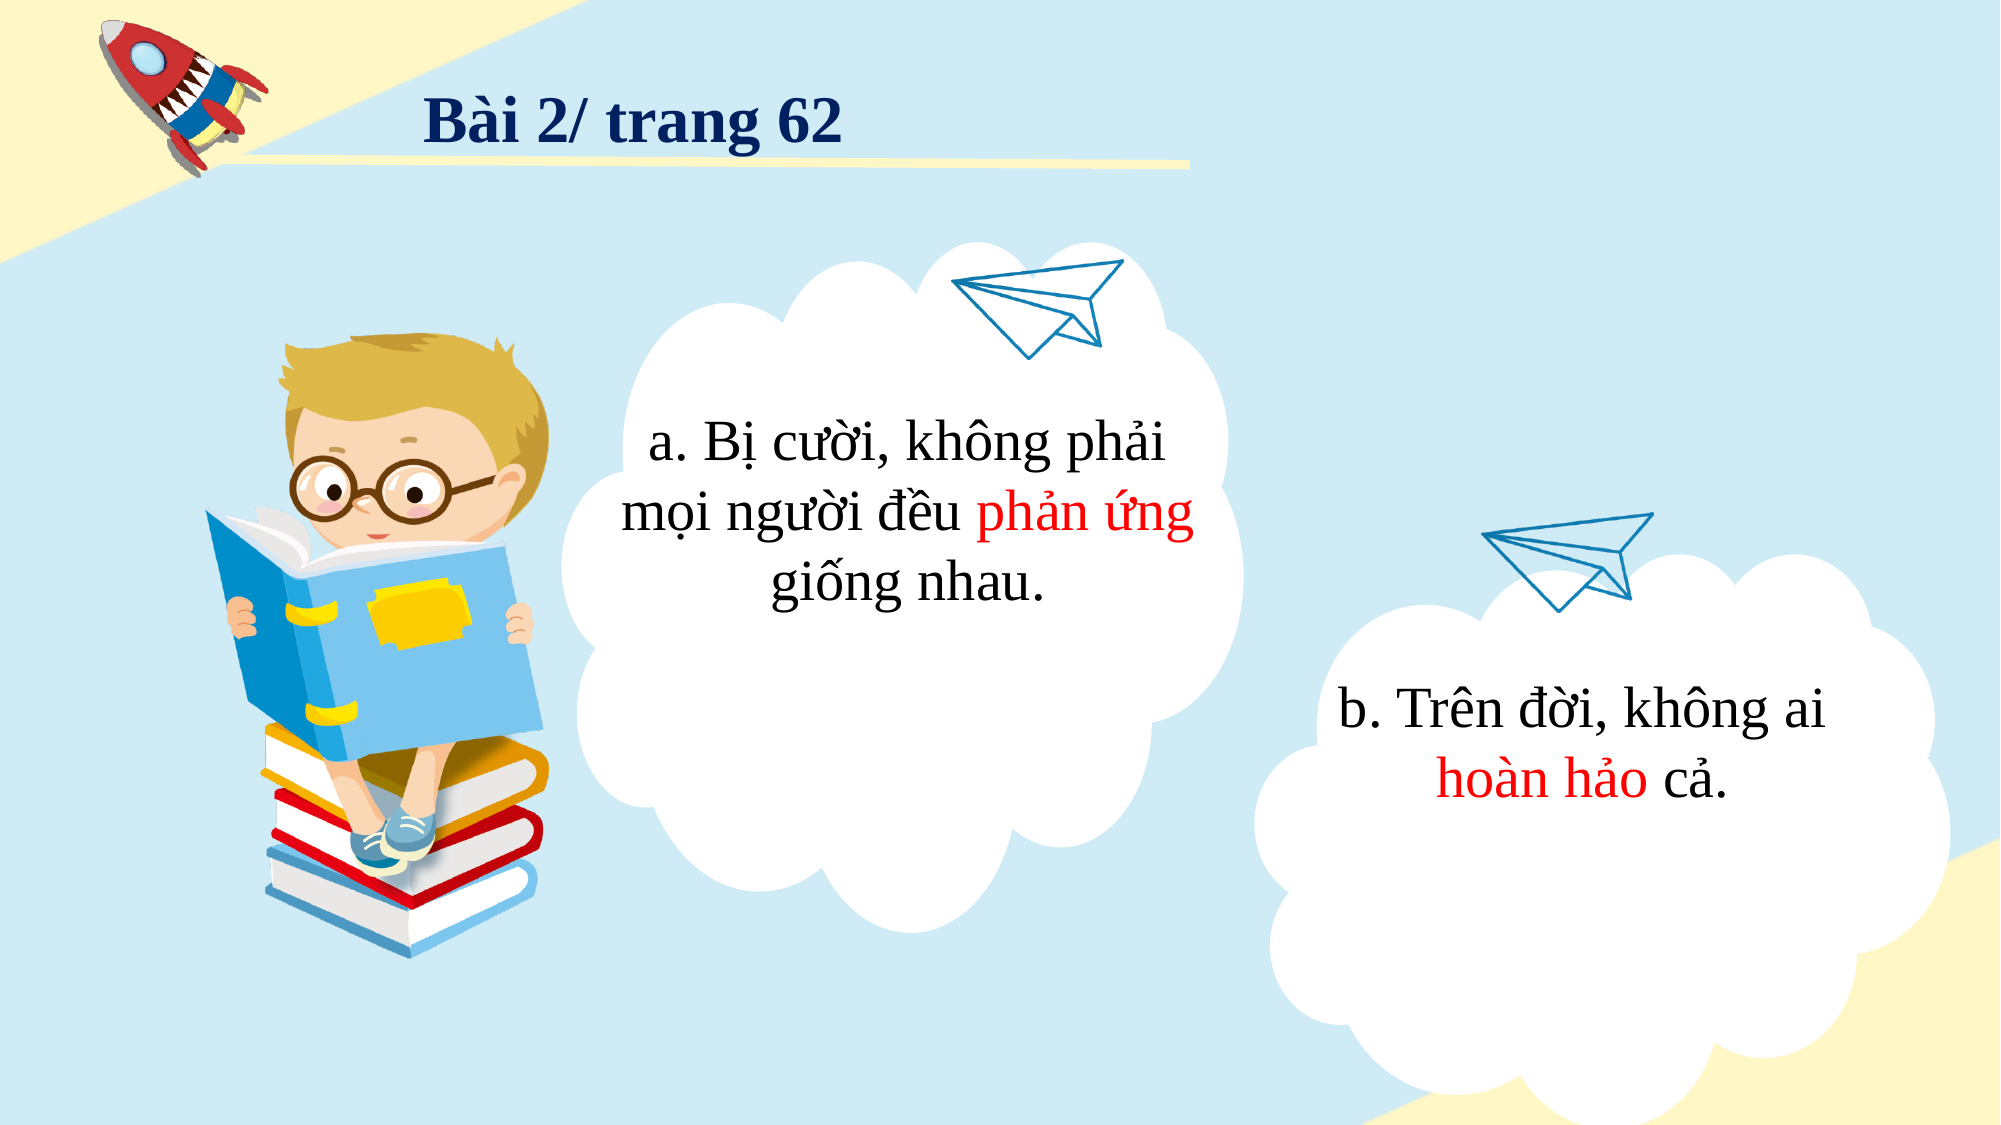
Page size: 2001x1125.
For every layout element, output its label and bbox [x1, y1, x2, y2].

text_box [221, 159, 1190, 165]
picture [0, 0, 2000, 1125]
